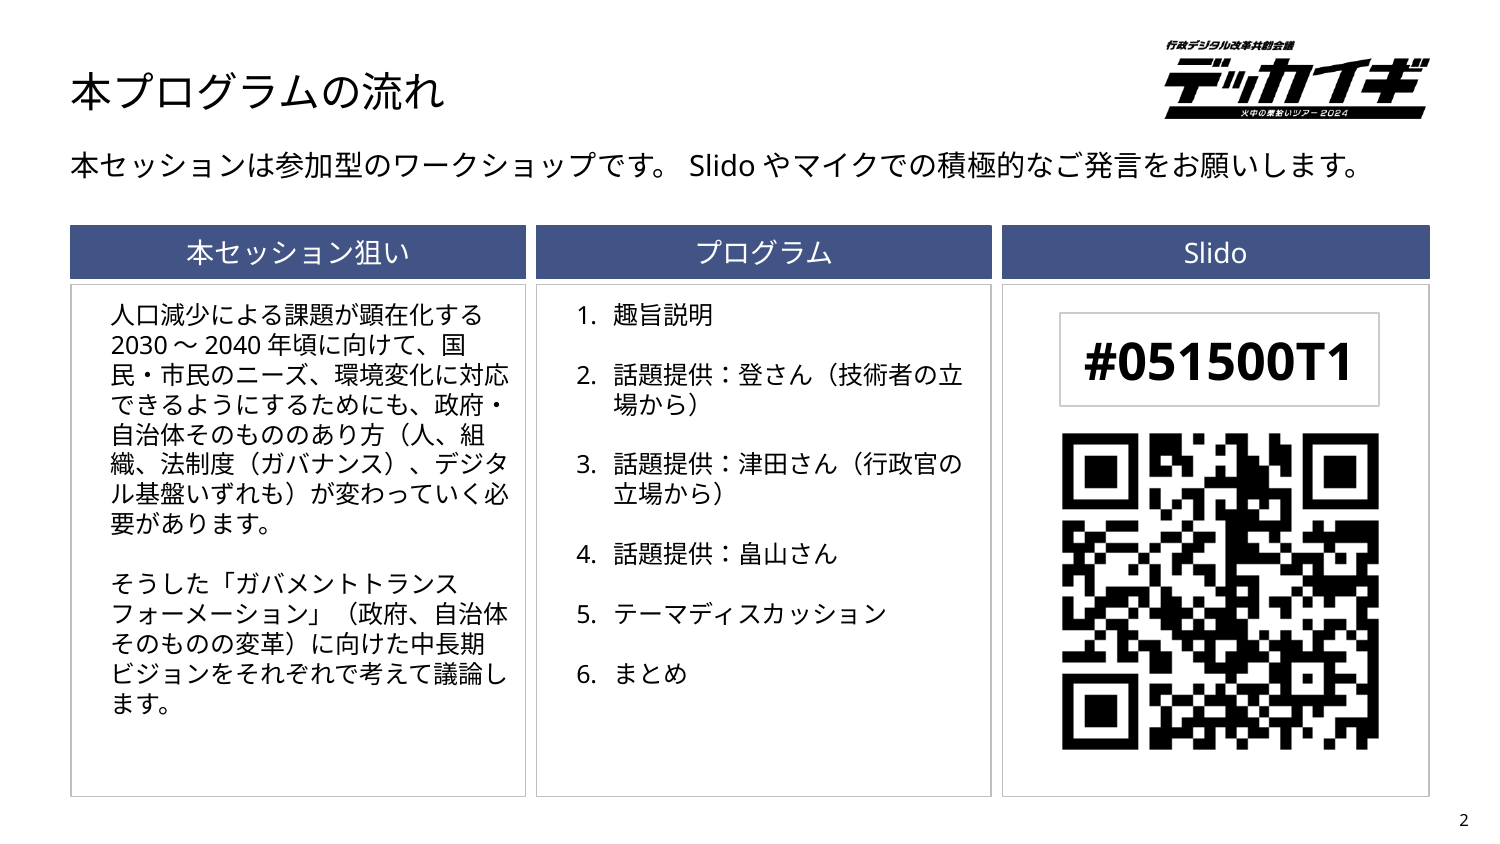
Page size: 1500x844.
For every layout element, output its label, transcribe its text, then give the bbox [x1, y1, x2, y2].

text_box 本セッション狙い [70, 226, 526, 279]
text_box プログラム [536, 226, 992, 279]
picture [1040, 411, 1400, 771]
text_box [1002, 284, 1430, 797]
slide_number 2 [1434, 577, 1495, 844]
text_box Slido [1002, 226, 1430, 279]
text_box 趣旨説明 話題提供：登さん（技術者の立場から） 話題提供：津田さん（行政官の立場から） 話題提供：畠山さん テーマディスカッション まとめ [536, 284, 992, 797]
list 本セッションは参加型のワークショップです。Slidoやマイクでの積極的なご発言をお願いします。 [70, 146, 1430, 218]
text_box 人口減少による課題が顕在化する2030〜2040年頃に向けて、国民・市民のニーズ、環境変化に対応できるようにするためにも、政府・自治体そのもののあり方（人、組織、法制度（ガバナンス）、デジタル基盤いずれも）が変わっていく必要があります。 そうした「ガバメントトランスフォーメーション」（政府、自治体そのものの変革）に向けた中長期ビジョンをそれぞれで考えて議論します。 [70, 284, 526, 797]
title 本プログラムの流れ [70, 47, 1122, 119]
picture [1164, 40, 1430, 119]
text_box #051500T1 [1060, 312, 1379, 406]
